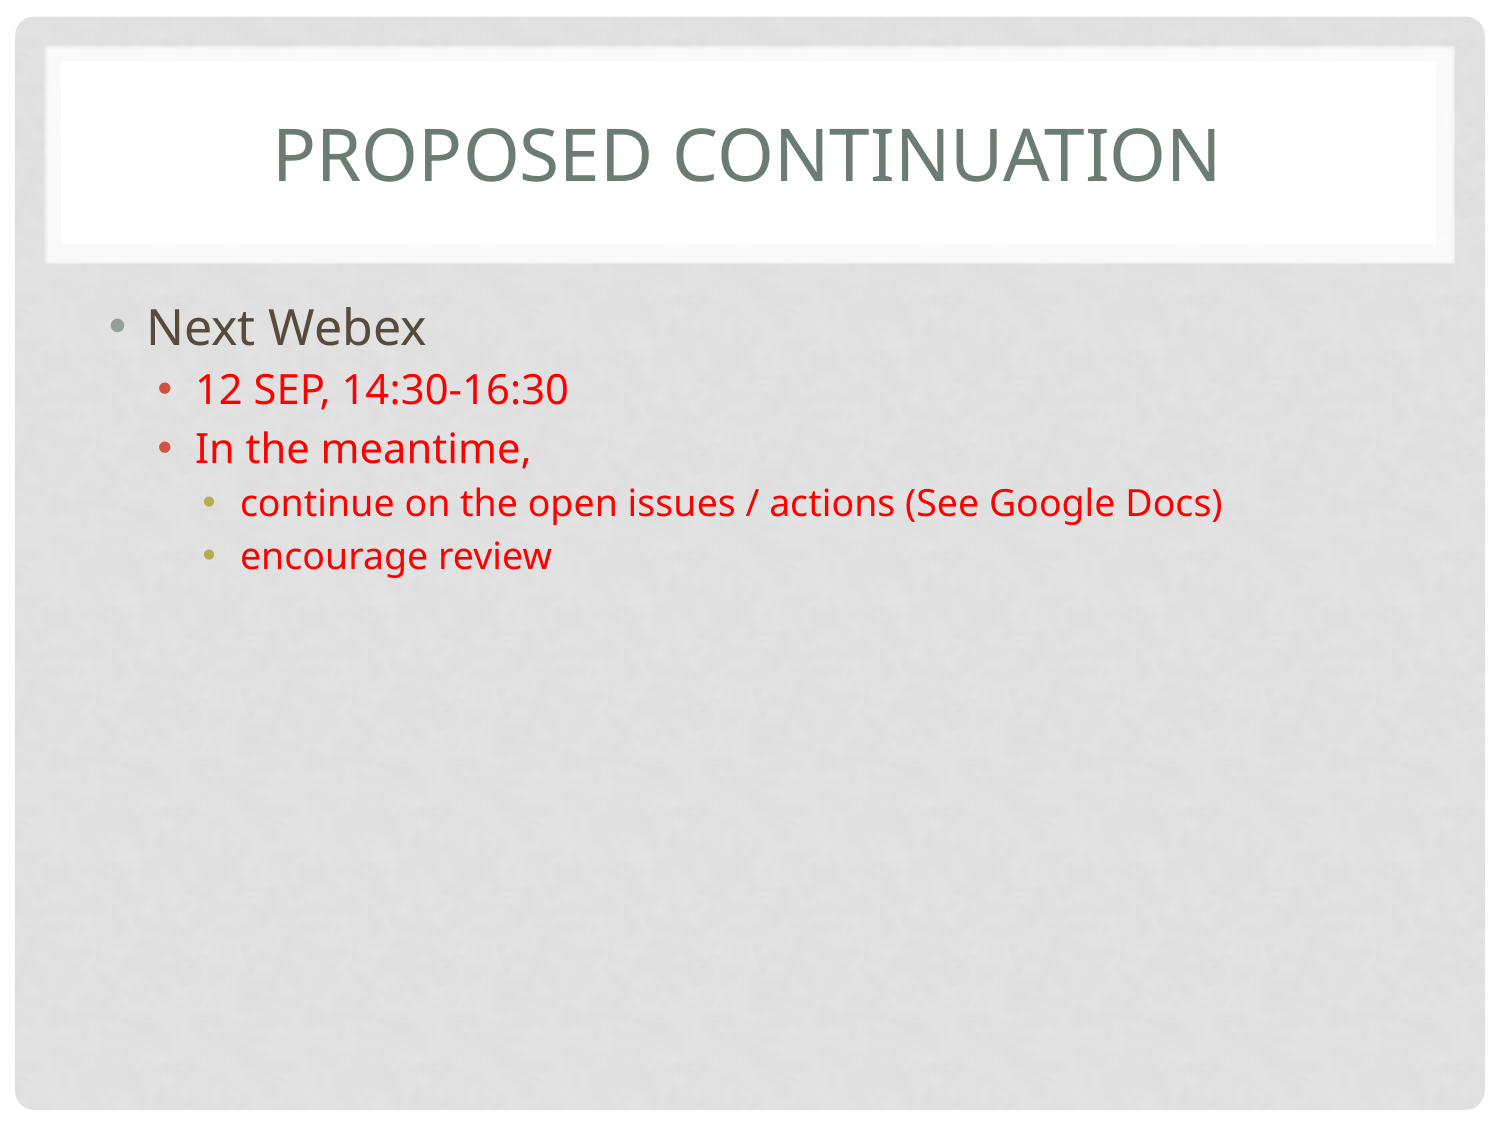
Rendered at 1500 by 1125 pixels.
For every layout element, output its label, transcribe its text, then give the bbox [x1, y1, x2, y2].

title Proposed continuation [69, 66, 1425, 238]
list Next Webex 12 SEP, 14:30-16:30 In the meantime, continue on the open issues / actions (See Google Docs) encourage review [74, 287, 1463, 1006]
